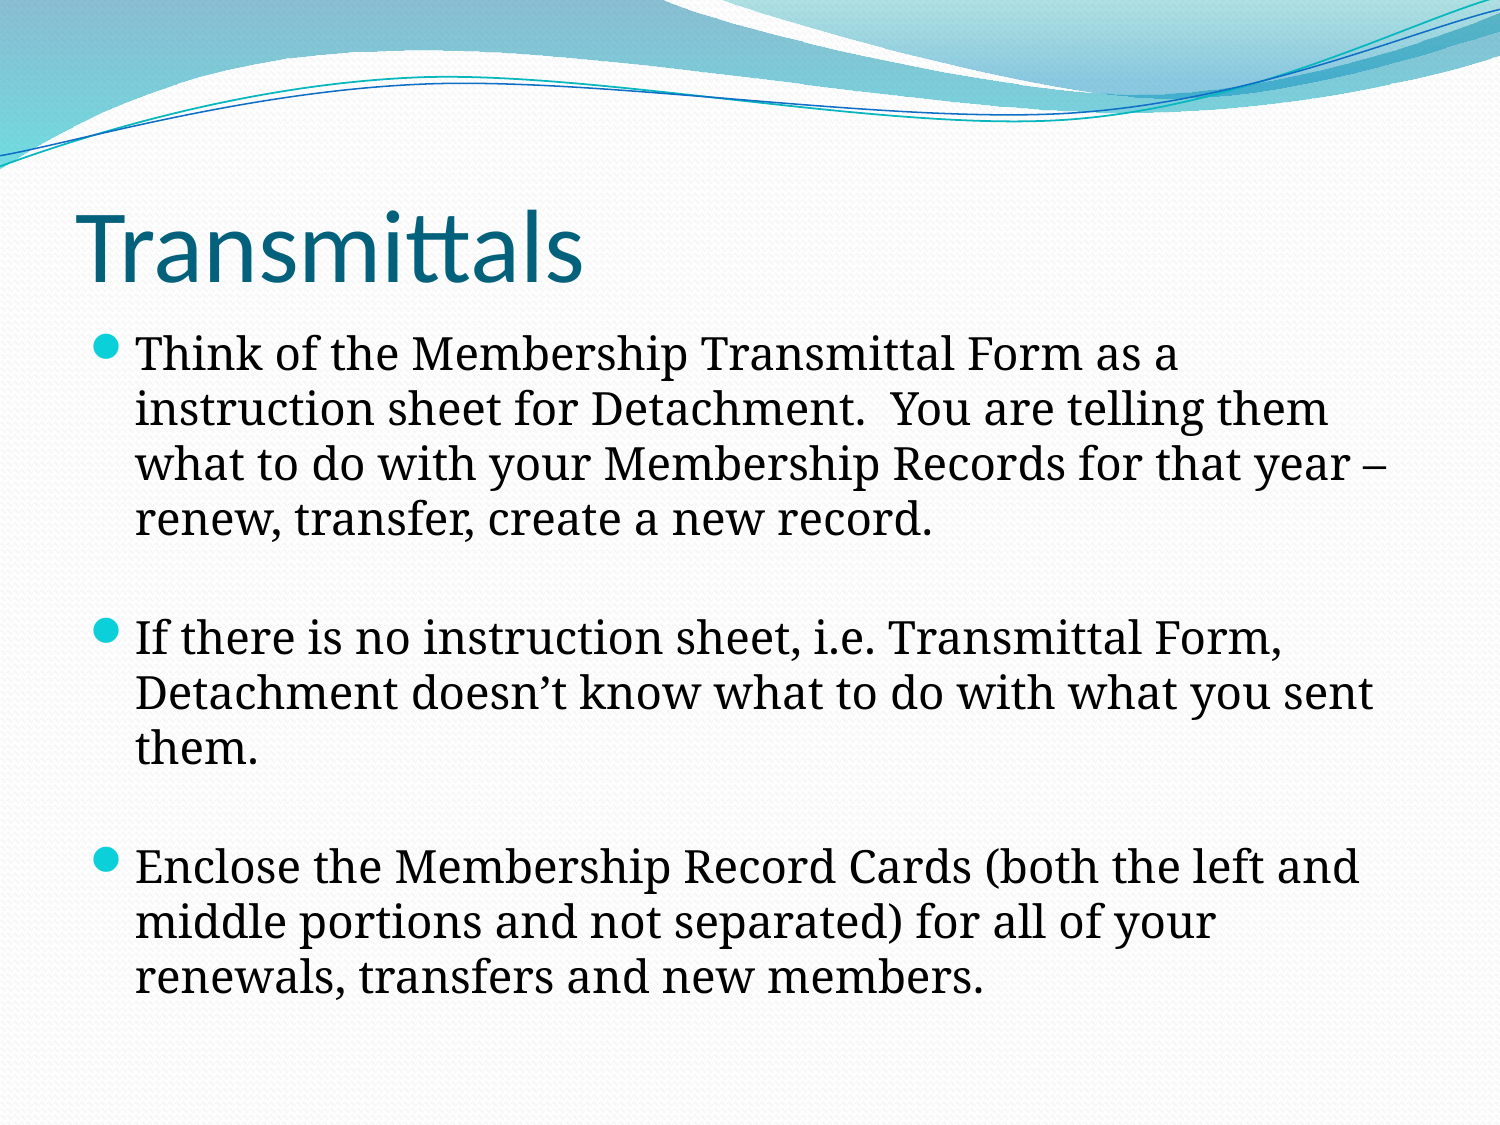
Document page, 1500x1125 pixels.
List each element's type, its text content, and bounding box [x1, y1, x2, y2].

list Think of the Membership Transmittal Form as a instruction sheet for Detachment. You are telling them what to do with your Membership Records for that year – renew, transfer, create a new record. If there is no instruction sheet, i.e. Transmittal Form, Detachment doesn’t know what to do with what you sent them. Enclose the Membership Record Cards (both the left and middle portions and not separated) for all of your renewals, transfers and new members. [75, 317, 1425, 1038]
title Transmittals [75, 115, 1425, 303]
